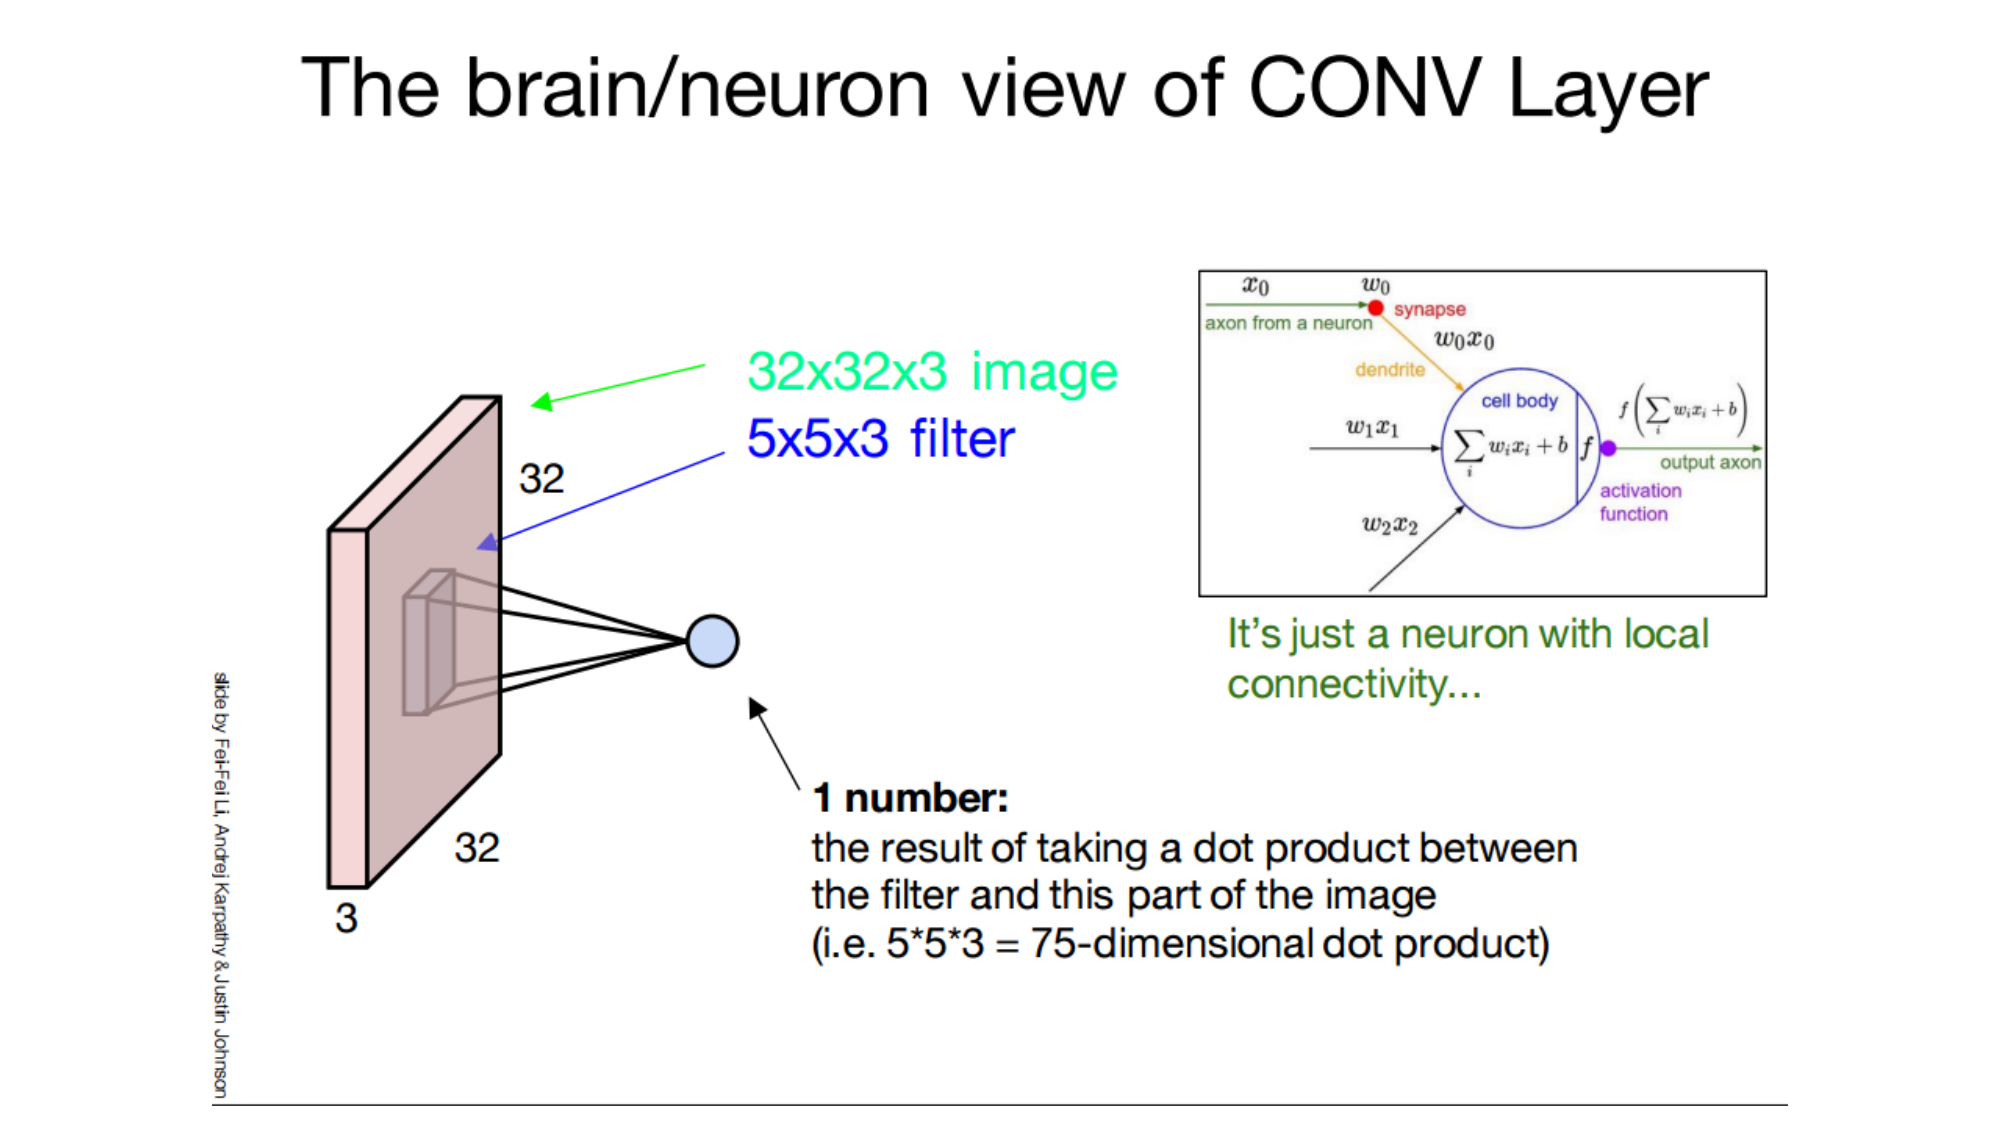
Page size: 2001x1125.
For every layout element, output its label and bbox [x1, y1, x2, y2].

picture [212, 19, 1788, 1106]
